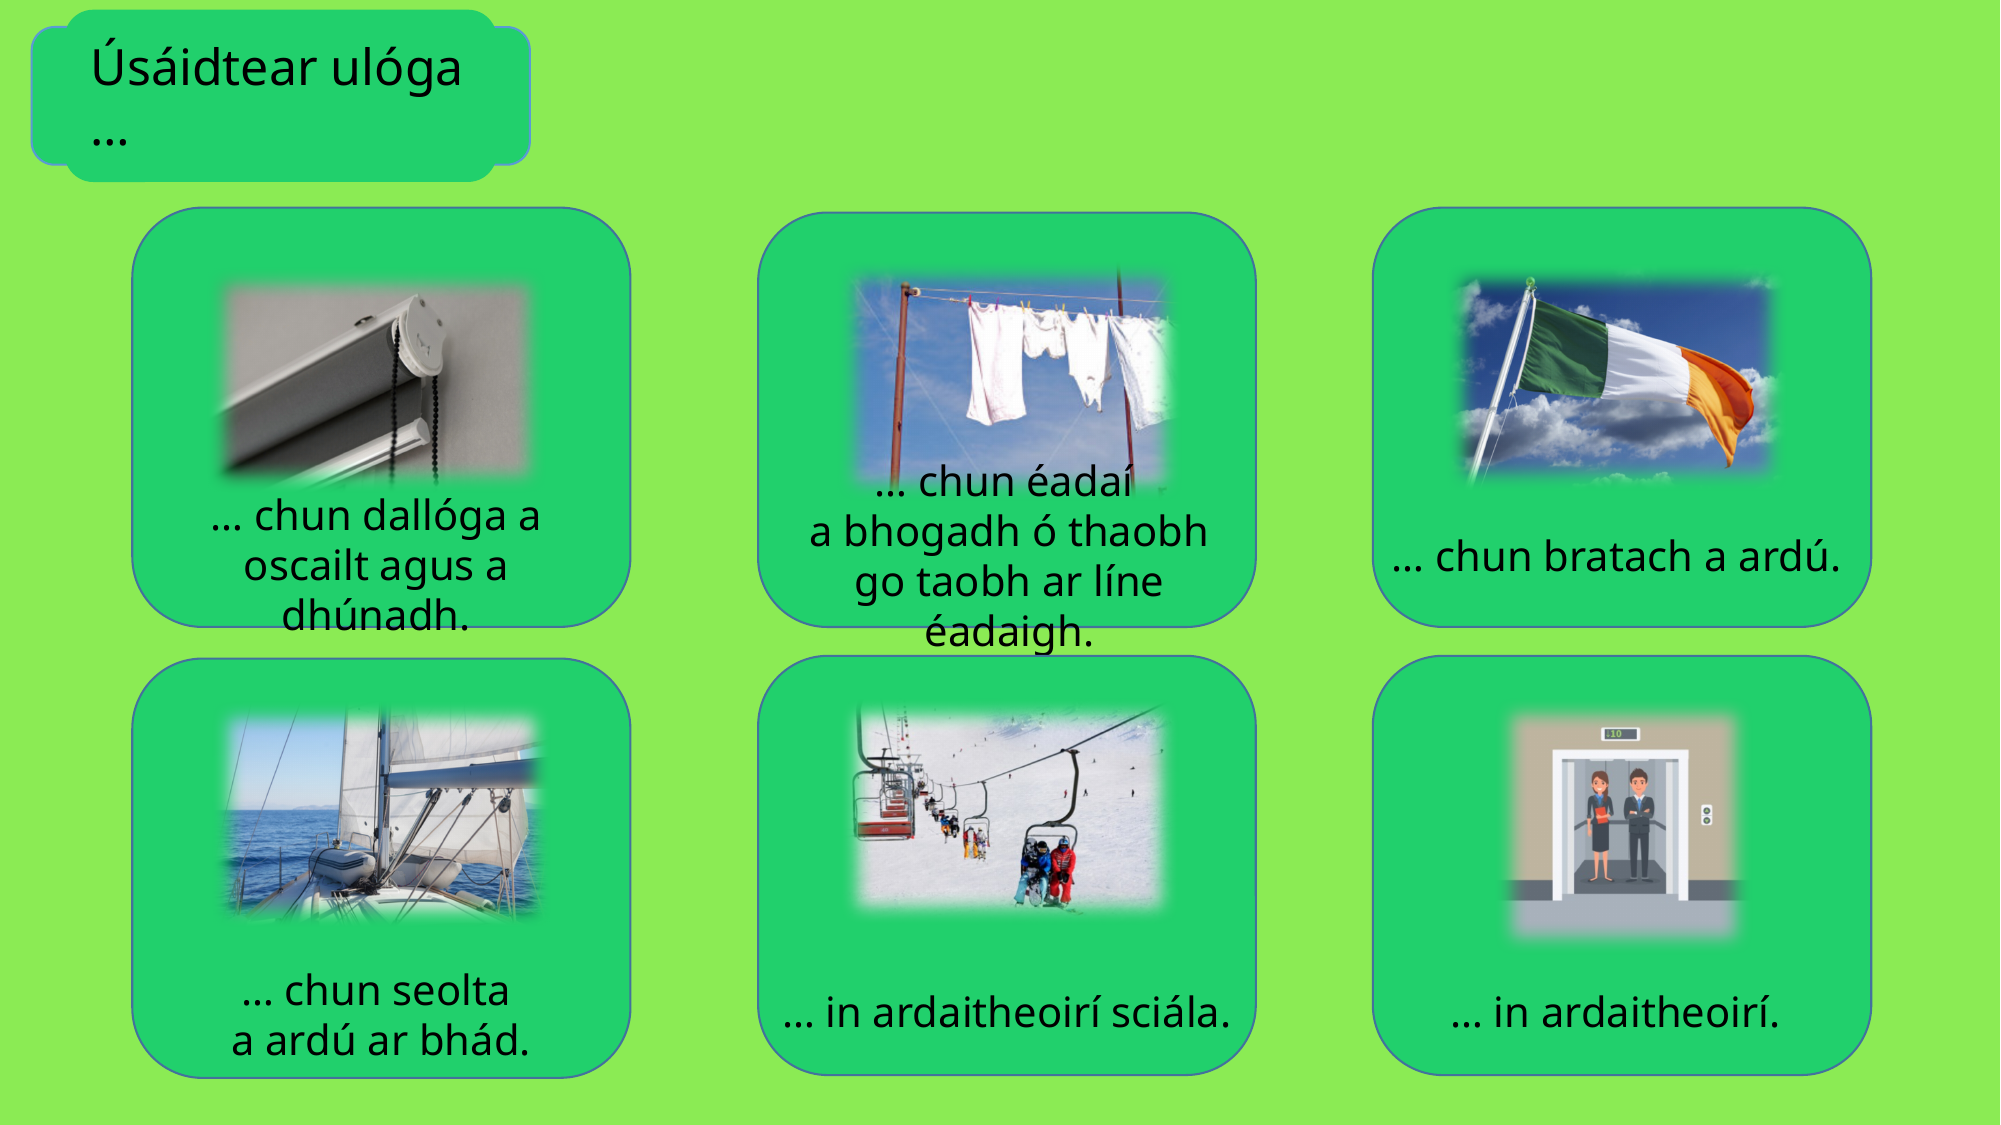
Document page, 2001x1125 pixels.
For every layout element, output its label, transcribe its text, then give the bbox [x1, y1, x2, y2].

picture [206, 266, 547, 494]
text_box [757, 211, 1257, 575]
text_box [767, 1041, 1248, 1077]
picture [839, 697, 1180, 926]
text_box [31, 27, 530, 165]
text_box … chun seolta a ardú ar bhád. [193, 960, 570, 1067]
text_box … in ardaitheoirí sciála. [757, 980, 1257, 1042]
picture [1445, 263, 1788, 492]
text_box … in ardaitheoirí. [1371, 980, 1860, 1042]
text_box [131, 657, 632, 1079]
text_box [1371, 206, 1873, 628]
picture [836, 259, 1183, 502]
text_box … chun bratach a ardú. [1372, 524, 1861, 586]
picture [1493, 696, 1754, 956]
text_box … chun dallóga a oscailt agus a dhúnadh. [154, 500, 599, 628]
text_box [757, 654, 1257, 987]
text_box … chun éadaí a bhogadh ó thaobh go taobh ar líne éadaigh. [759, 482, 1260, 628]
picture [210, 700, 552, 928]
text_box [131, 206, 632, 620]
text_box [1371, 654, 1873, 1077]
